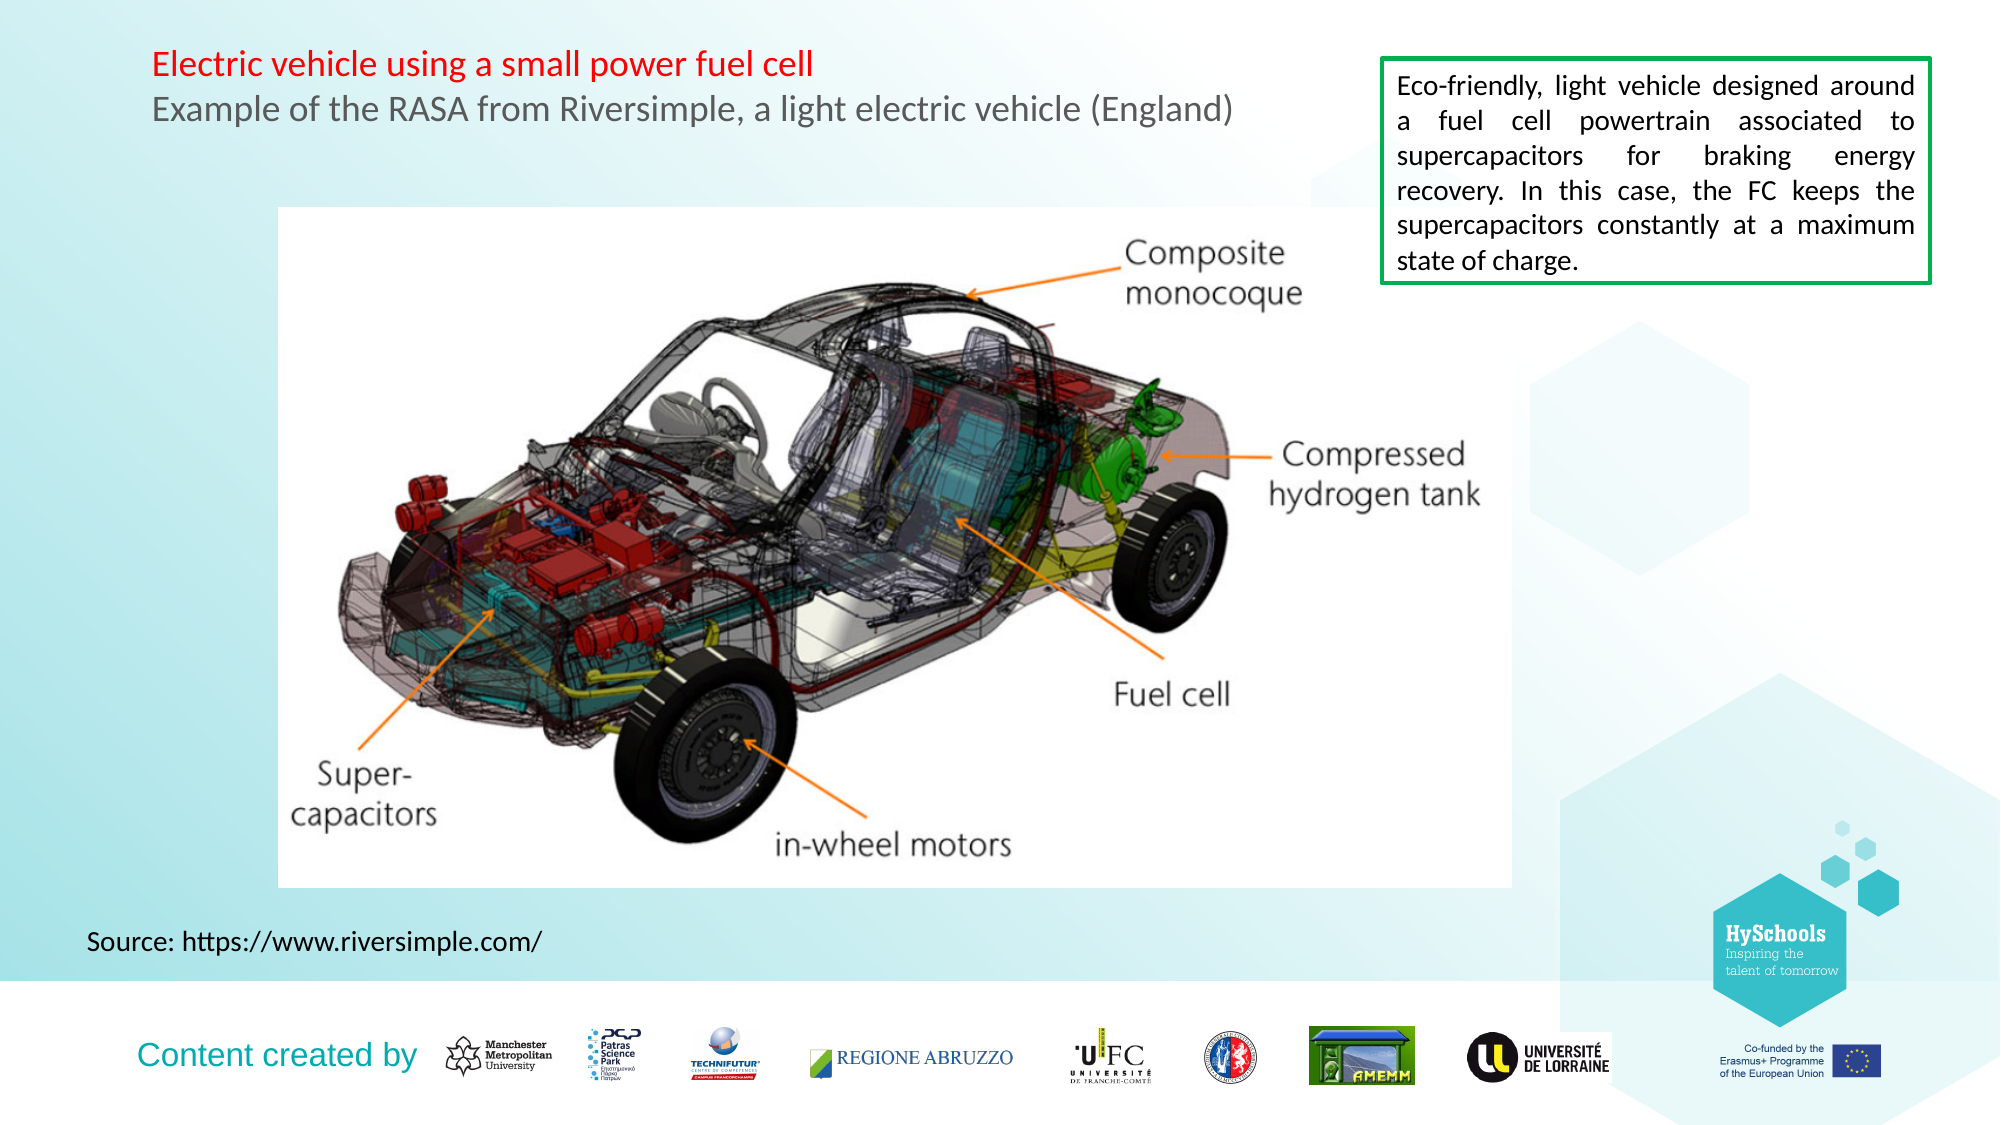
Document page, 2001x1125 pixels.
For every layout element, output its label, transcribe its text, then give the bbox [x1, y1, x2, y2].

text_box Eco-friendly, light vehicle designed around a fuel cell powertrain associated to supercapacitors for braking energy recovery. In this case, the FC keeps the supercapacitors constantly at a maximum state of charge. [1382, 58, 1931, 284]
text_box Electric vehicle using a small power fuel cell Example of the RASA from Riversimple, a light electric vehicle (England) [137, 31, 1382, 136]
picture [0, 0, 2000, 1125]
text_box Source: https://www.riversimple.com/ [72, 915, 591, 966]
